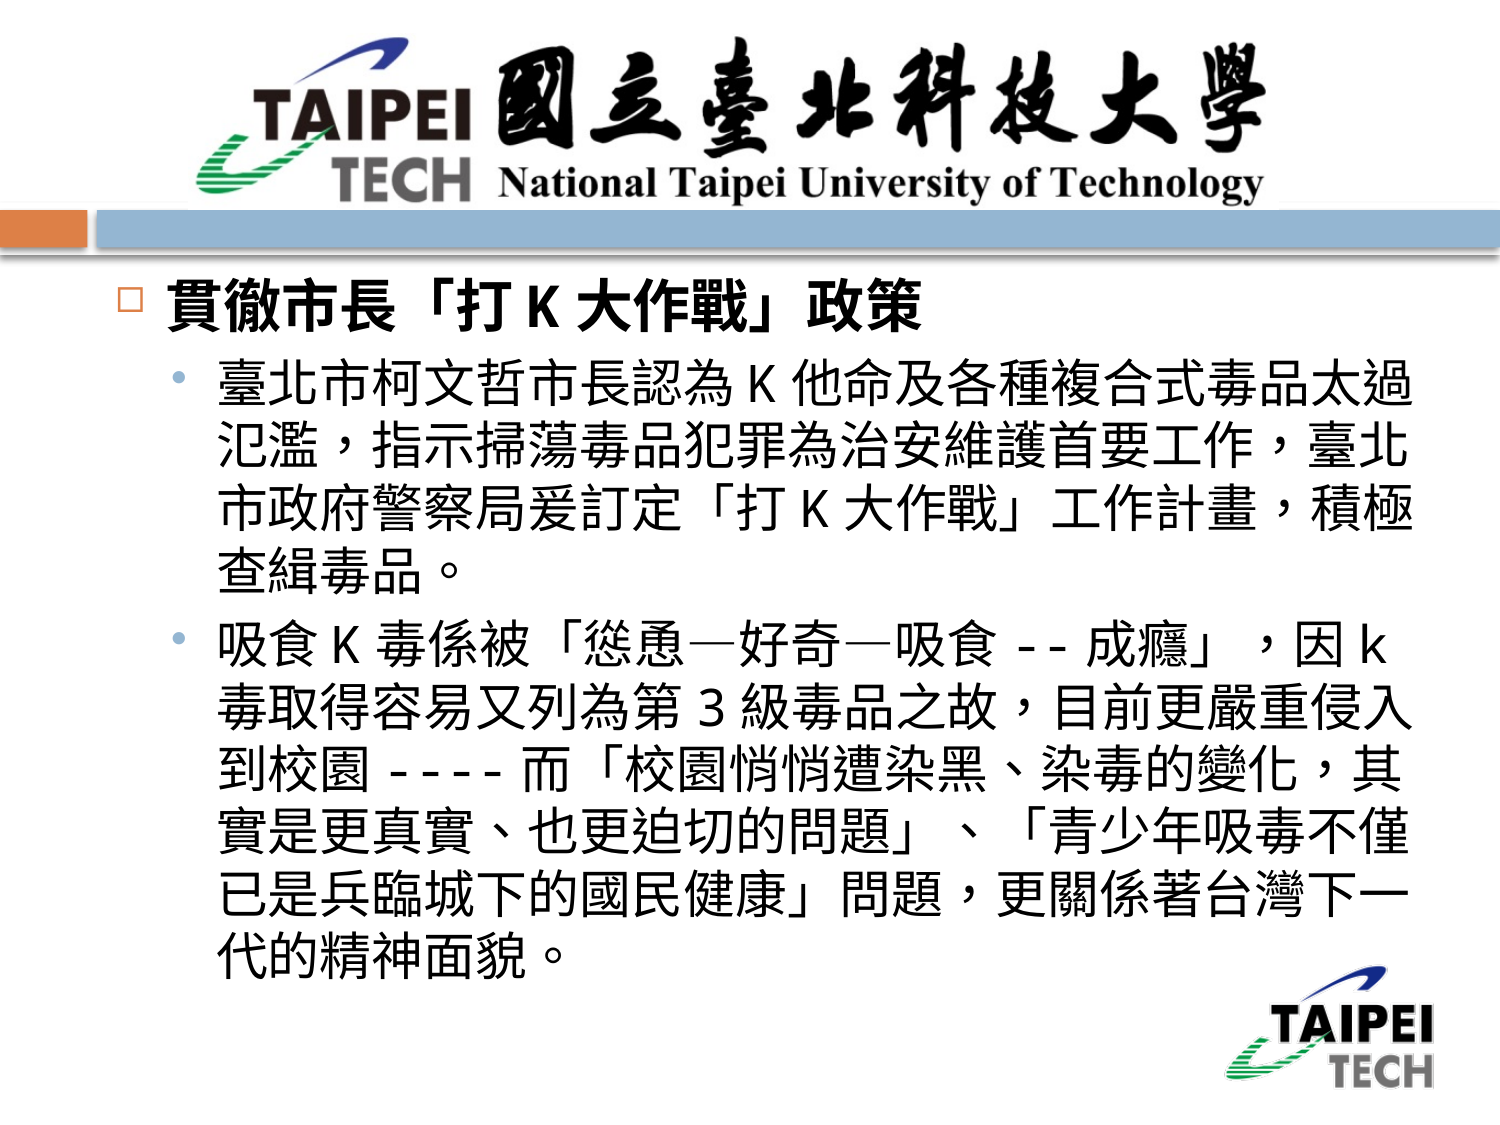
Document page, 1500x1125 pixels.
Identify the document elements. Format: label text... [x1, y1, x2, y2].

picture [188, 32, 1280, 210]
picture [1211, 958, 1446, 1097]
list 貫徹市長「打K大作戰」政策 臺北市柯文哲市長認為K他命及各種複合式毒品太過氾濫，指示掃蕩毒品犯罪為治安維護首要工作，臺北市政府警察局爰訂定「打K大作戰」工作計畫，積極查緝毒品。 吸食K毒係被「慫恿—好奇—吸食--成癮」，因k毒取得容易又列為第3級毒品之故，目前更嚴重侵入到校園----而「校園悄悄遭染黑、染毒的變化，其實是更真實、也更迫切的問題」、「青少年吸毒不僅已是兵臨城下的國民健康」問題，更關係著台灣下一代的精神面貌。 [100, 262, 1438, 1000]
